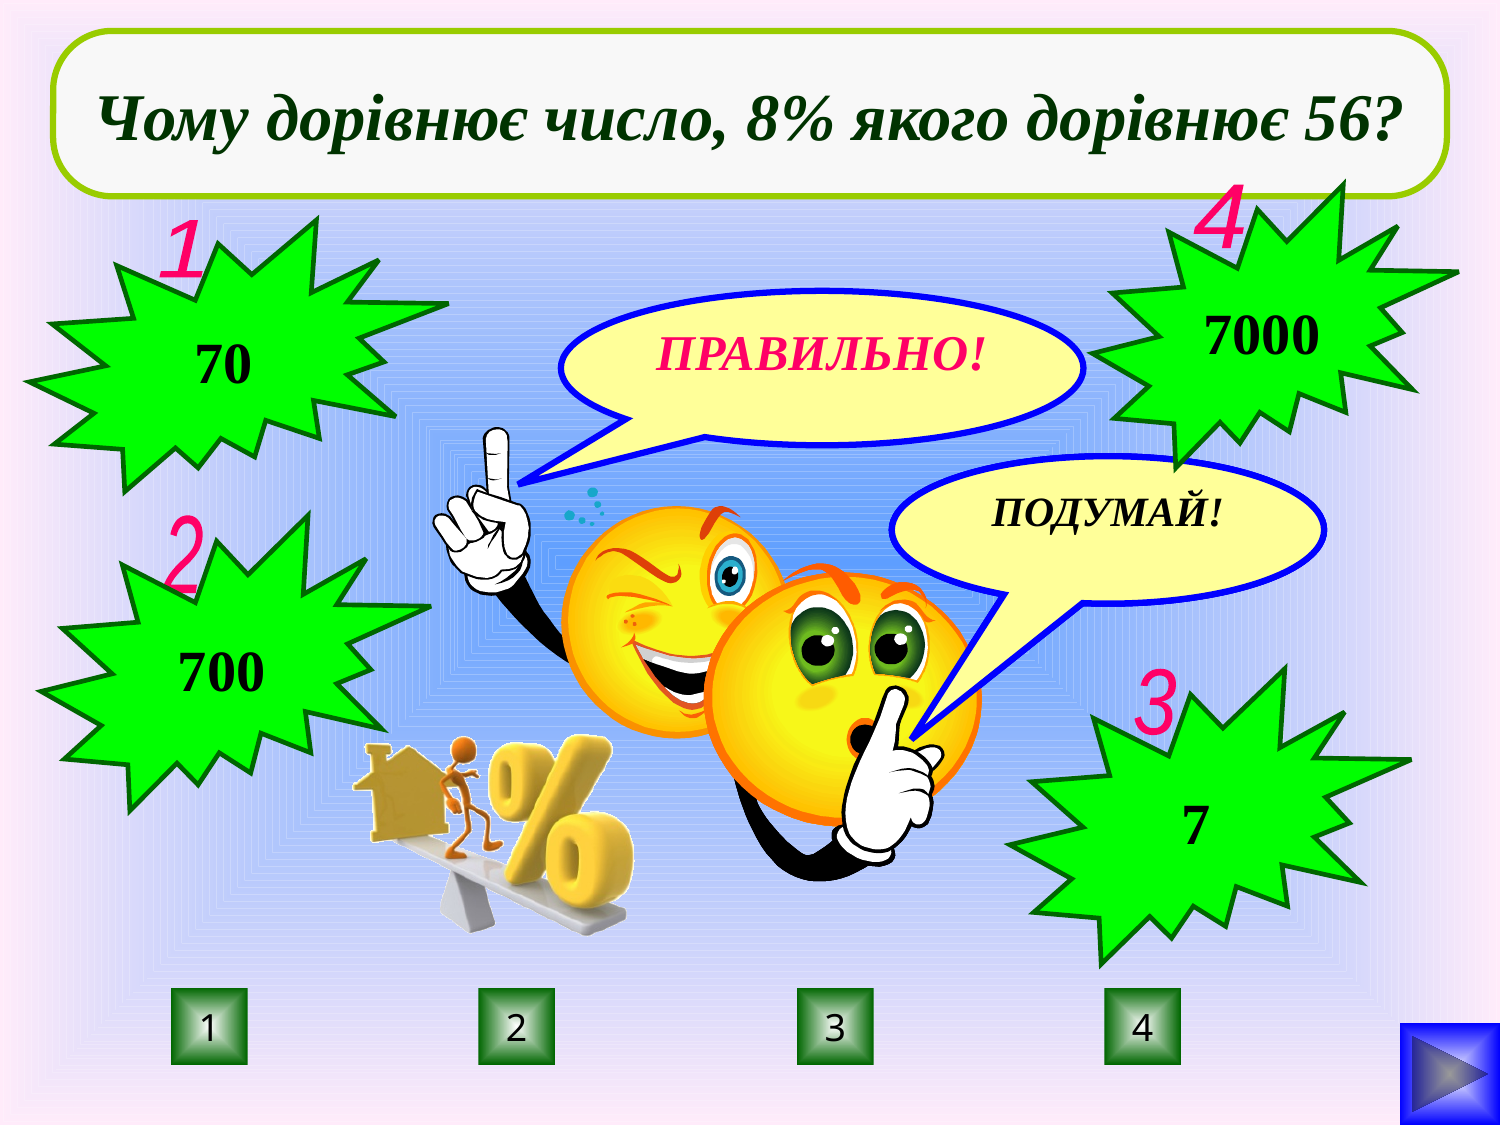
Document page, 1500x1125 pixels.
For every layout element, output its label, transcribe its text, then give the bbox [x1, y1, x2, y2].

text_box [1092, 184, 1459, 469]
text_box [702, 455, 1325, 883]
picture [336, 712, 656, 956]
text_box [40, 515, 432, 811]
text_box 2 [478, 987, 555, 1065]
text_box Чому дорівнює число, 8% якого дорівнює 56? [53, 30, 1447, 197]
text_box 1 [171, 987, 248, 1065]
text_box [1009, 668, 1412, 965]
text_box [29, 219, 449, 492]
text_box 3 [797, 987, 874, 1065]
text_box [430, 290, 1084, 740]
text_box 4 [1104, 987, 1181, 1065]
text_box [1399, 1023, 1500, 1125]
